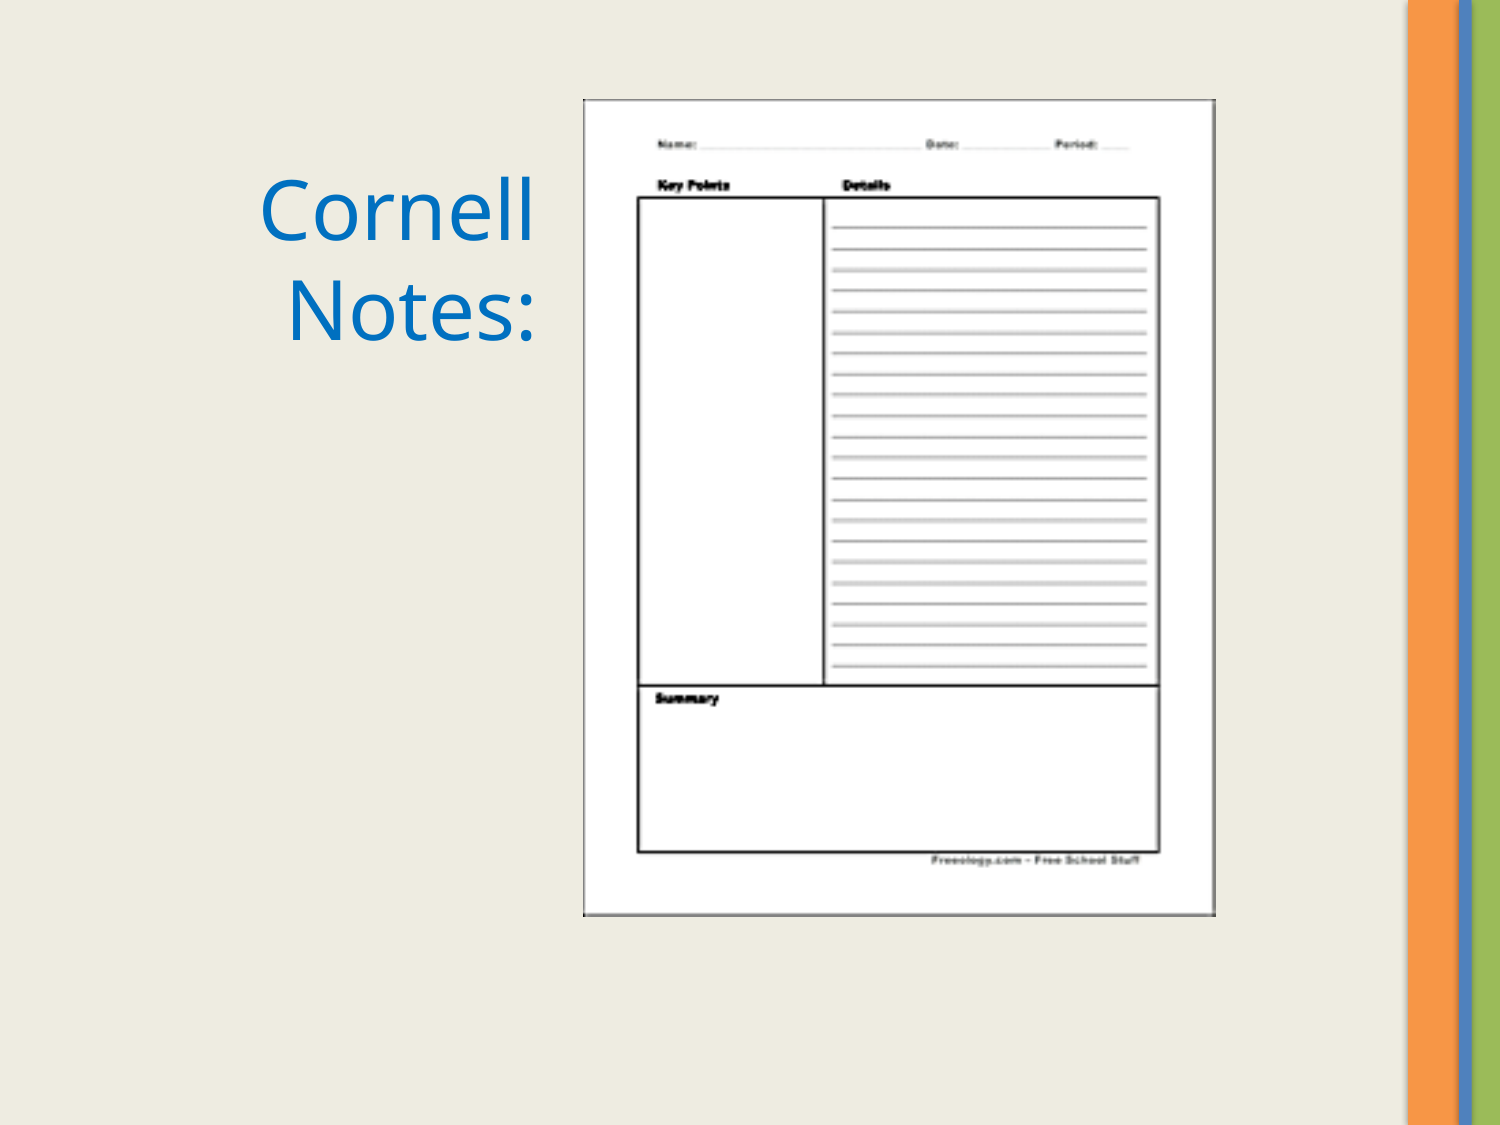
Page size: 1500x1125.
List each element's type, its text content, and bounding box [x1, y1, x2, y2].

text_box Cornell Notes: [174, 149, 553, 240]
picture [583, 99, 1216, 917]
